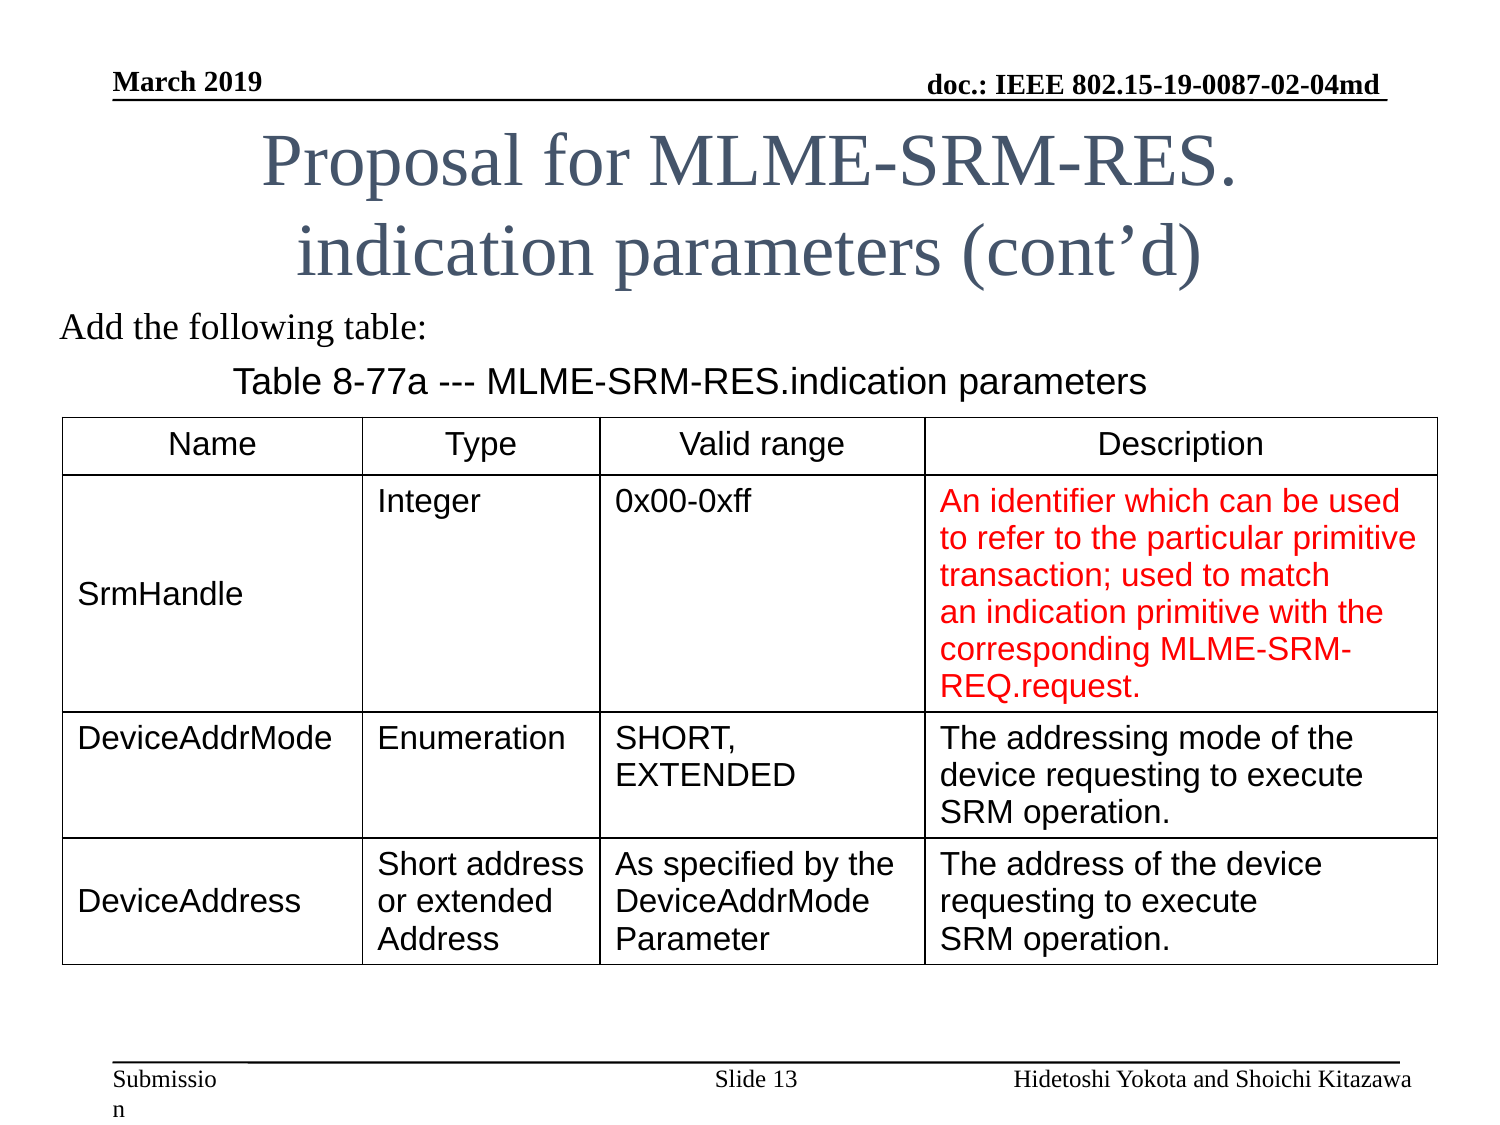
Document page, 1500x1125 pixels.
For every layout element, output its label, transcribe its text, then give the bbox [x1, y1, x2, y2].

table_header Description [926, 418, 1437, 474]
table_cell As specified by the DeviceAddrMode Parameter [601, 839, 924, 964]
title Proposal for MLME-SRM-RES. indication parameters (cont’d) [112, 112, 1388, 288]
table_cell An identifier which can be used to refer to the particular primitive transaction; used to match an indication primitive with the corresponding MLME-SRM-REQ.request. [926, 476, 1437, 711]
table_cell SHORT, EXTENDED [601, 713, 924, 837]
table_header Valid range [601, 418, 924, 474]
table_cell 0x00-0xff [601, 476, 924, 711]
table_header Type [363, 418, 599, 474]
text_box Table 8-77a --- MLME-SRM-RES.indication parameters [217, 355, 1163, 410]
table_cell DeviceAddress [63, 839, 362, 964]
table_cell SrmHandle [63, 476, 362, 711]
footer Hidetoshi Yokota and Shoichi Kitazawa [900, 1062, 1413, 1093]
slide_number Slide 13 [712, 1062, 800, 1093]
text_box Add the following table: [44, 294, 1456, 355]
table_cell The addressing mode of the device requesting to execute SRM operation. [926, 713, 1437, 837]
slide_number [112, 62, 375, 98]
table_cell The address of the device requesting to execute SRM operation. [926, 839, 1437, 964]
table_cell Enumeration [363, 713, 599, 837]
table_header Name [63, 418, 362, 474]
table_cell Short address or extended Address [363, 839, 599, 964]
table_cell DeviceAddrMode [63, 713, 362, 837]
table_cell Integer [363, 476, 599, 711]
